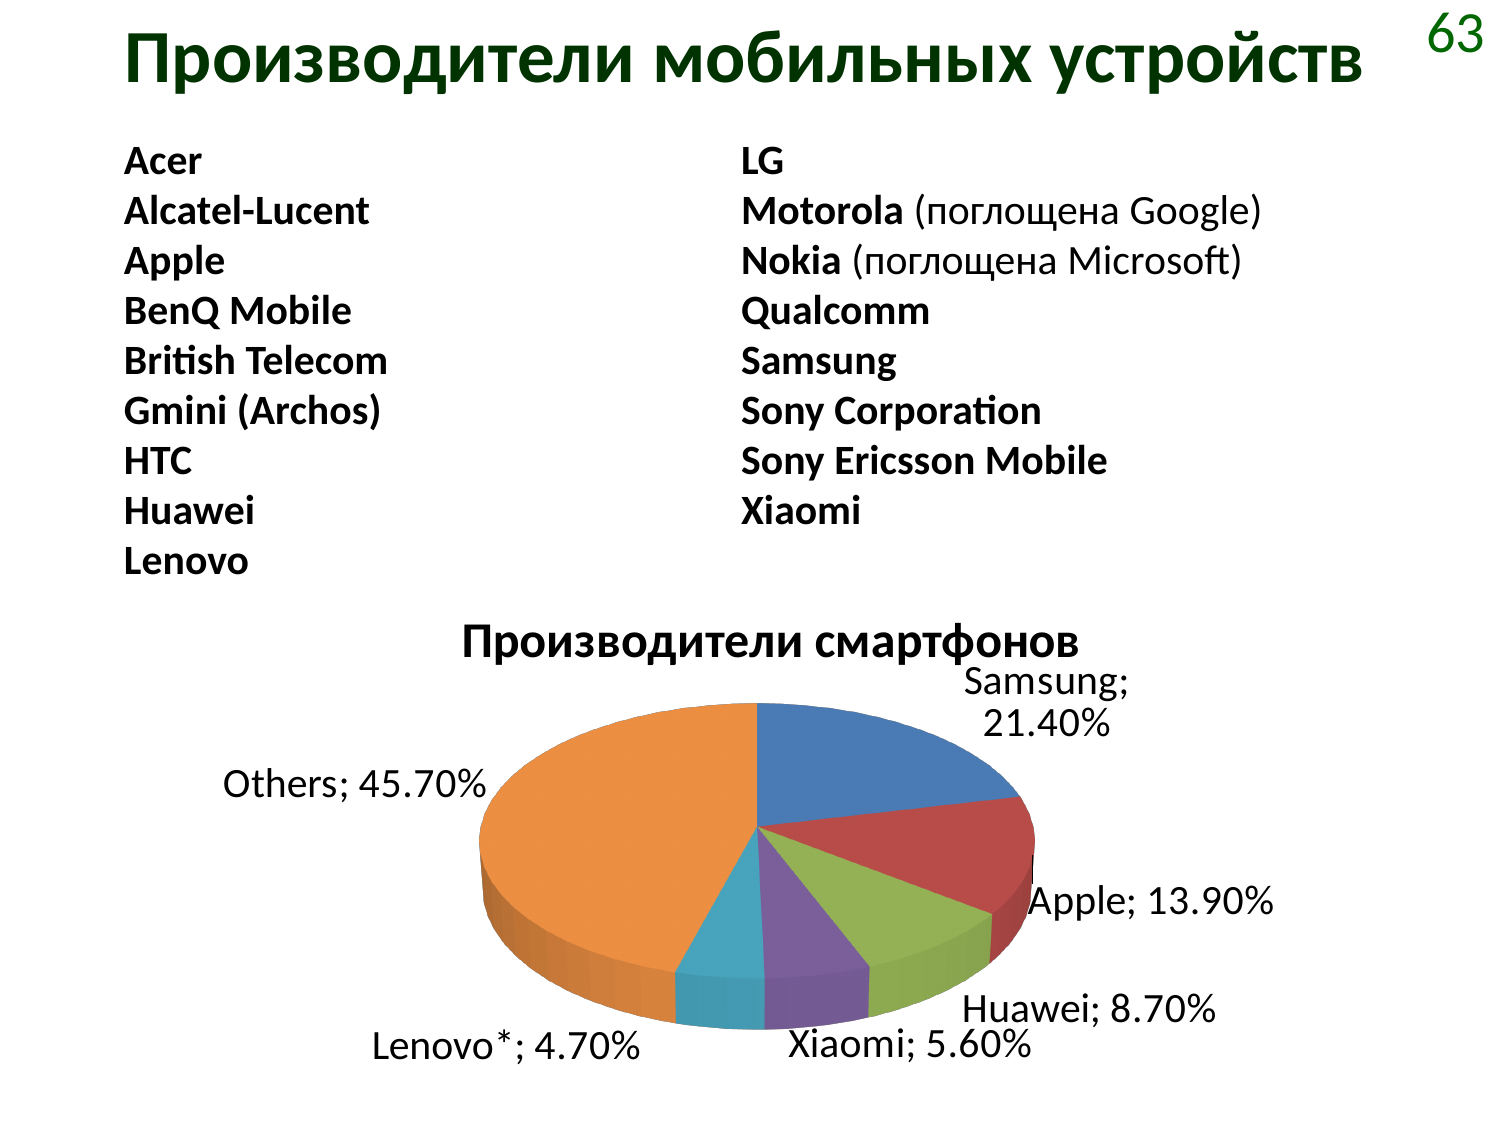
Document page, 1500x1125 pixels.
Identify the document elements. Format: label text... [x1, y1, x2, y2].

title Производители мобильных устройств [70, 0, 1421, 141]
slide_number 63 [1347, 0, 1500, 59]
text_box Acer Alcatel-Lucent Apple BenQ Mobile British Telecom Gmini (Archos) HTC Huawei Lenovo LG Motorola (поглощена Google) Nokia (поглощена Microsoft) Qualcomm Samsung Sony Corporation Sony Ericsson Mobile Xiaomi [109, 125, 1373, 639]
chart [144, 586, 1398, 1125]
